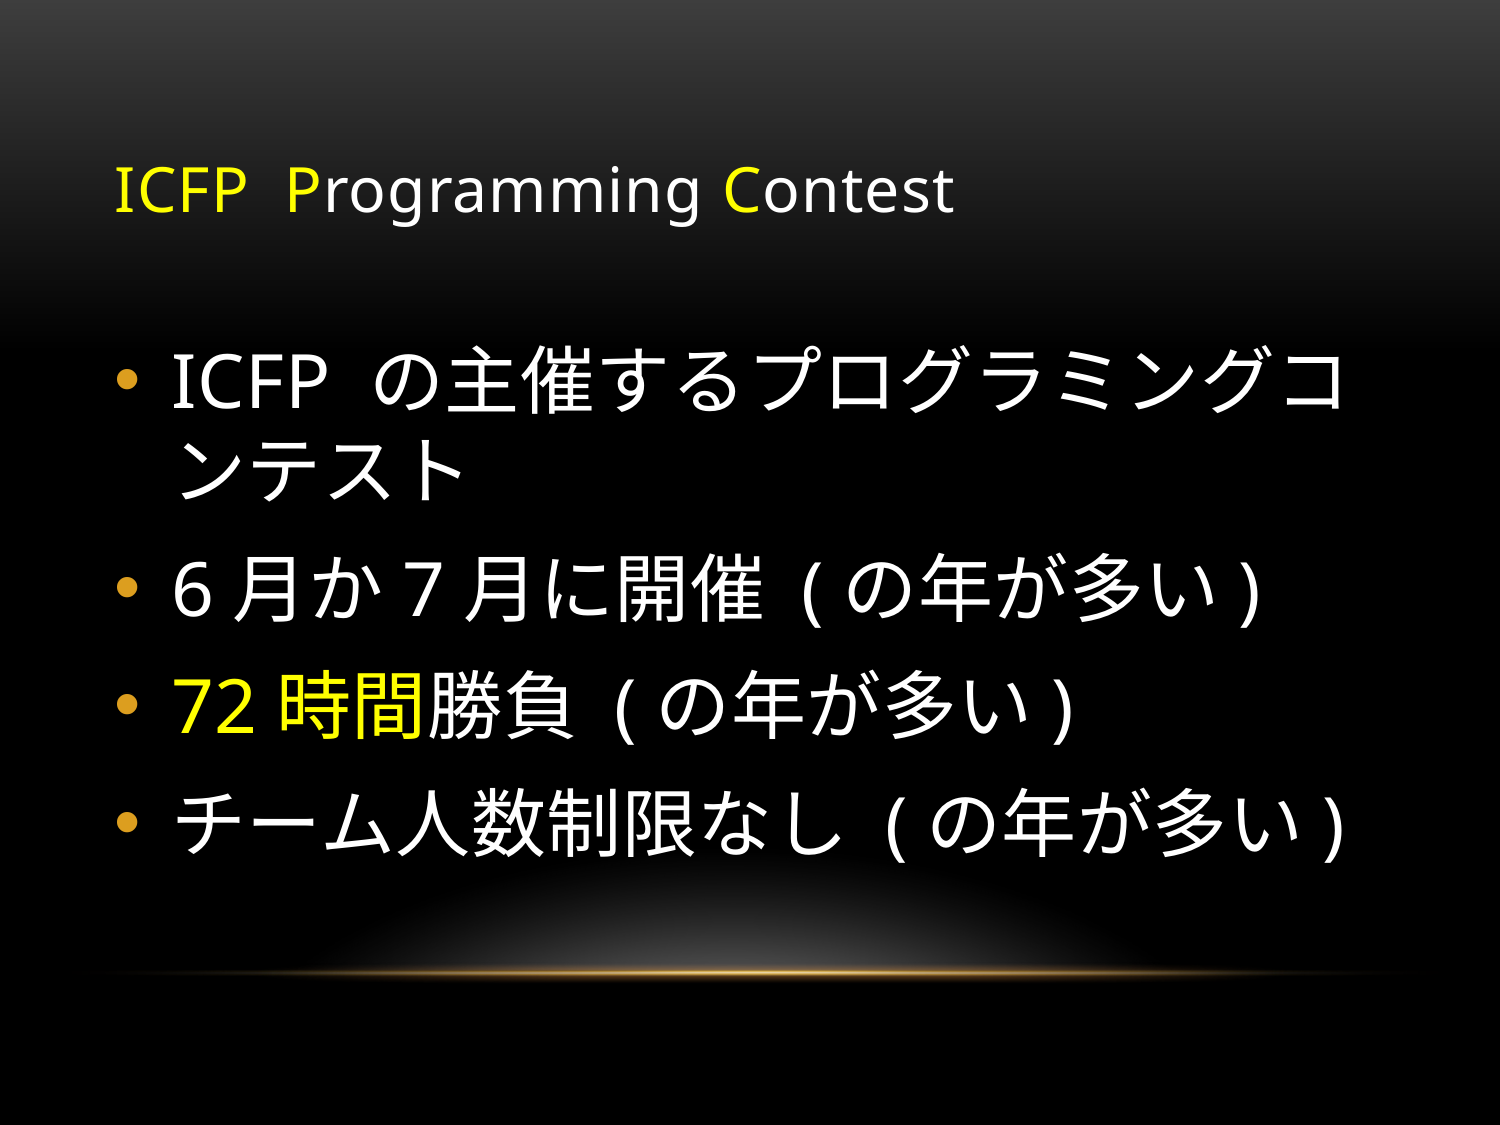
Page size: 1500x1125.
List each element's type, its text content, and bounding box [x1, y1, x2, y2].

title ICFP Programming Contest [99, 45, 1400, 233]
list ICFP の主催するプログラミングコンテスト 6月か7月に開催 (の年が多い) 72時間勝負 (の年が多い) チーム人数制限なし (の年が多い) [99, 326, 1400, 917]
picture [0, 0, 1500, 1125]
